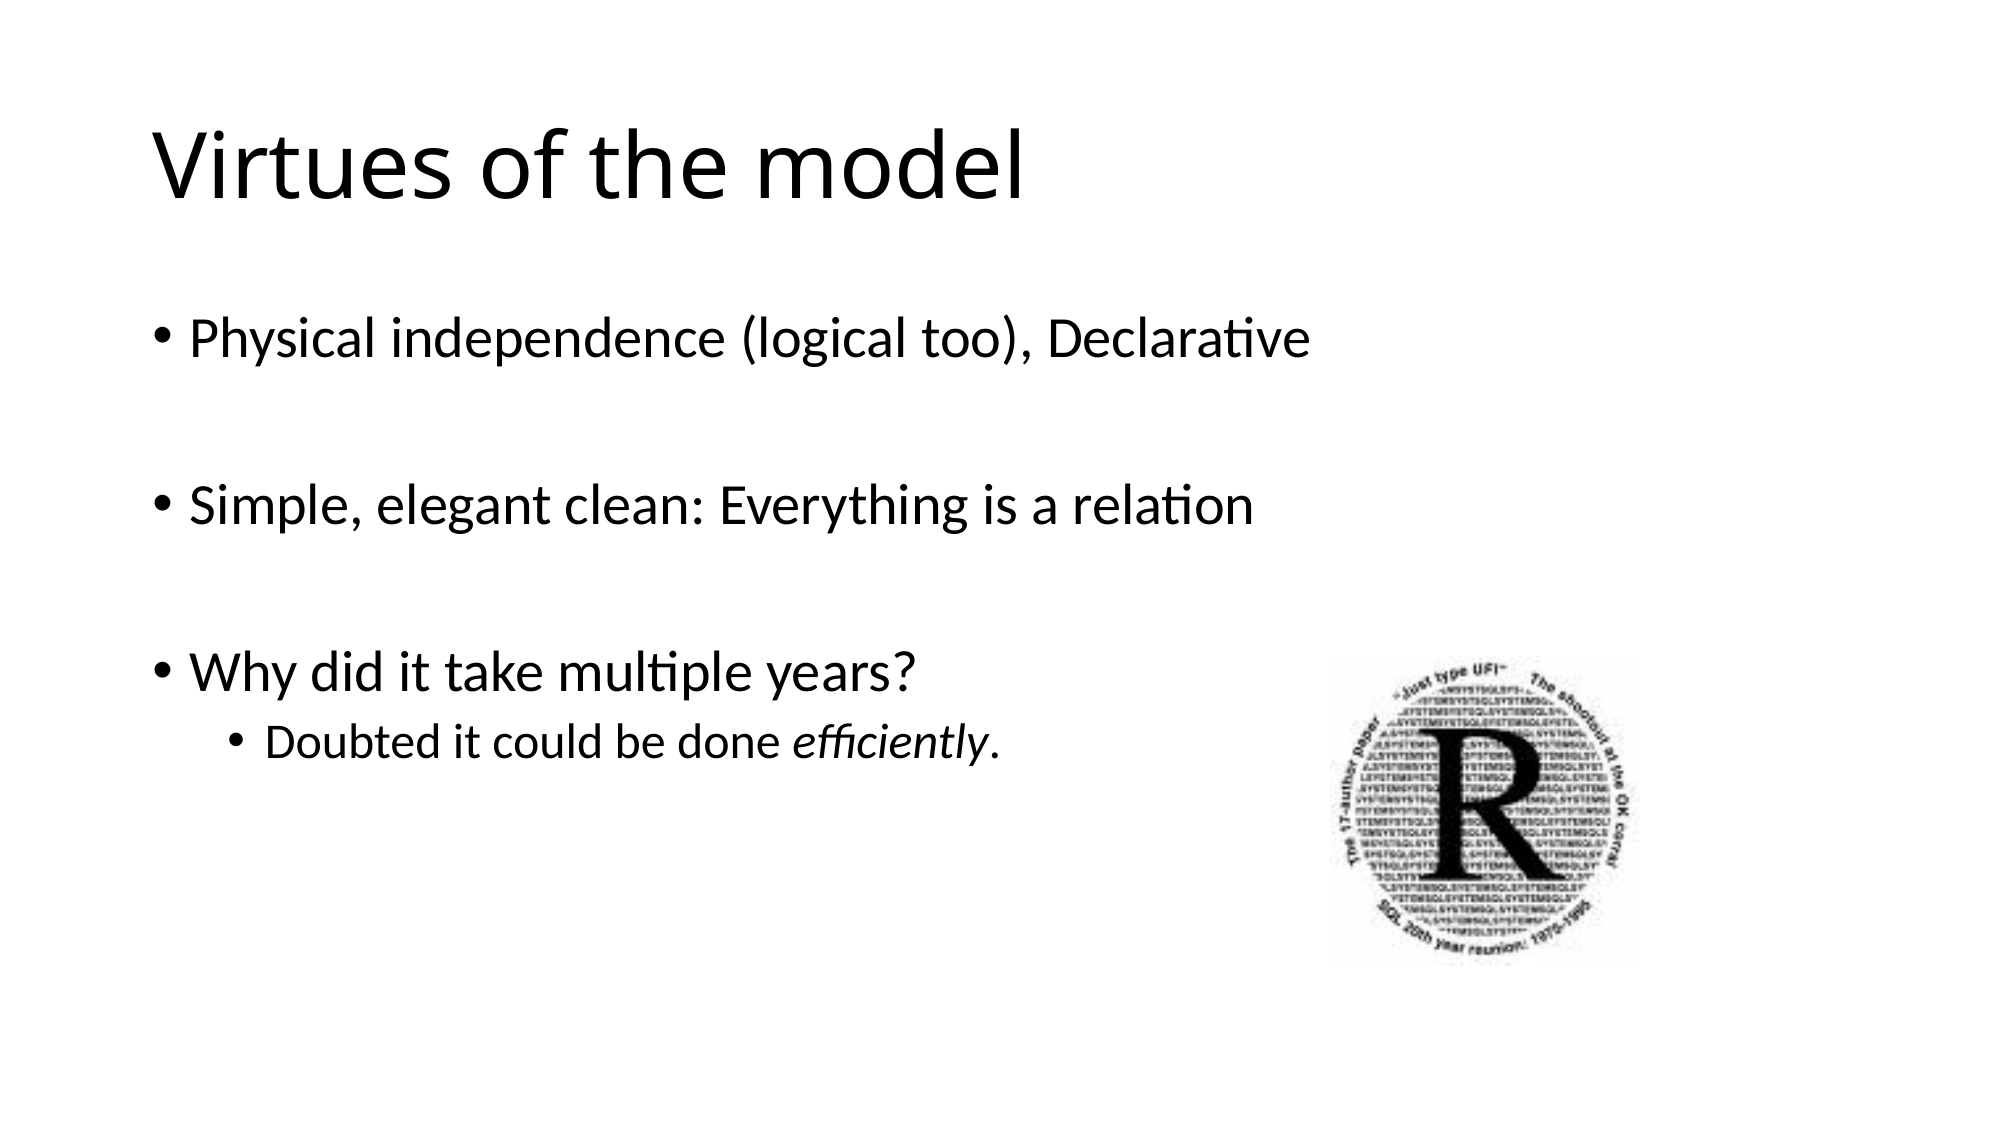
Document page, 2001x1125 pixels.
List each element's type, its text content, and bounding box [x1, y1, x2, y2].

list Physical independence (logical too), Declarative Simple, elegant clean: Everything is a relation Why did it take multiple years? Doubted it could be done efficiently. [137, 299, 1863, 1014]
title Virtues of the model [137, 59, 1863, 278]
picture [1330, 656, 1640, 966]
